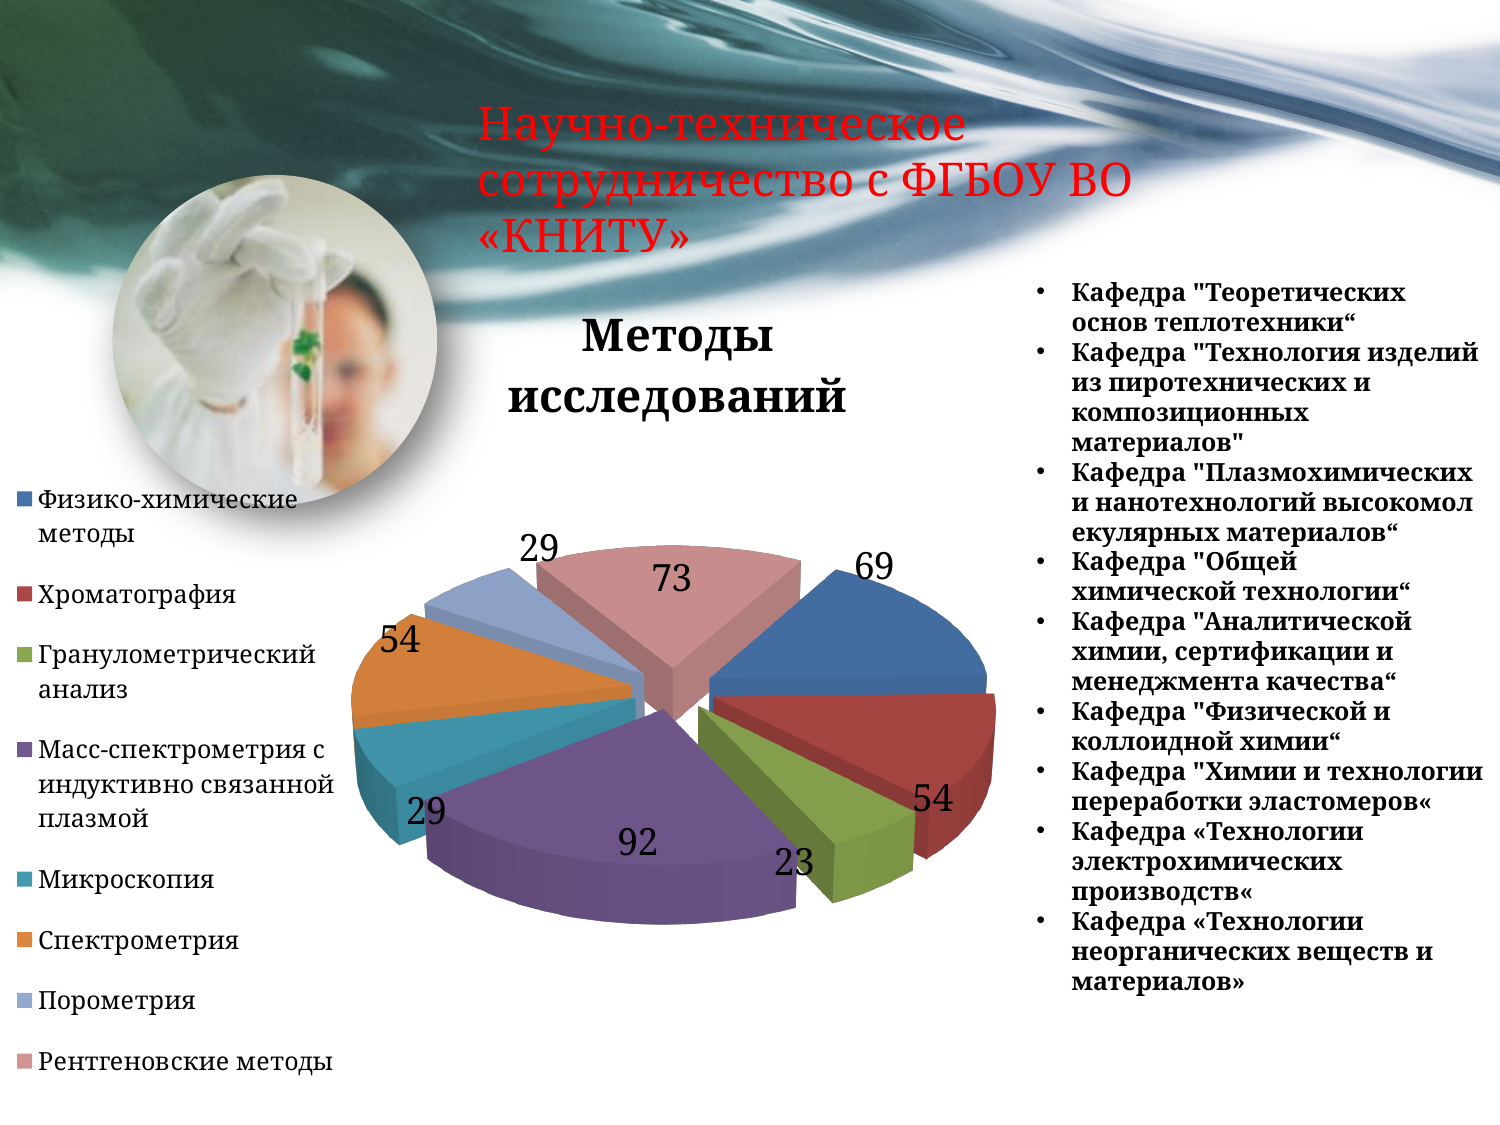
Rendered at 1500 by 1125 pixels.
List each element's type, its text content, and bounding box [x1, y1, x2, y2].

title Научно-техническое сотрудничество с ФГБОУ ВО «КНИТУ» [462, 83, 1180, 269]
picture [0, 0, 1500, 269]
chart [0, 219, 1034, 1106]
text_box Кафедра "Теоретических основ теплотехники“ Кафедра "Технология изделий из пиротехнических и композиционных материалов" Кафедра "Плазмохимических и нанотехнологий высокомолекулярных материалов“ Кафедра "Общей химической технологии“ Кафедра "Аналитической химии, сертификации и менеджмента качества“ Кафедра "Физической и коллоидной химии“ Кафедра "Химии и технологии переработки эластомеров« Кафедра «Технологии электрохимических производств« Кафедра «Технологии неорганических веществ и материалов» [1040, 269, 1500, 1003]
